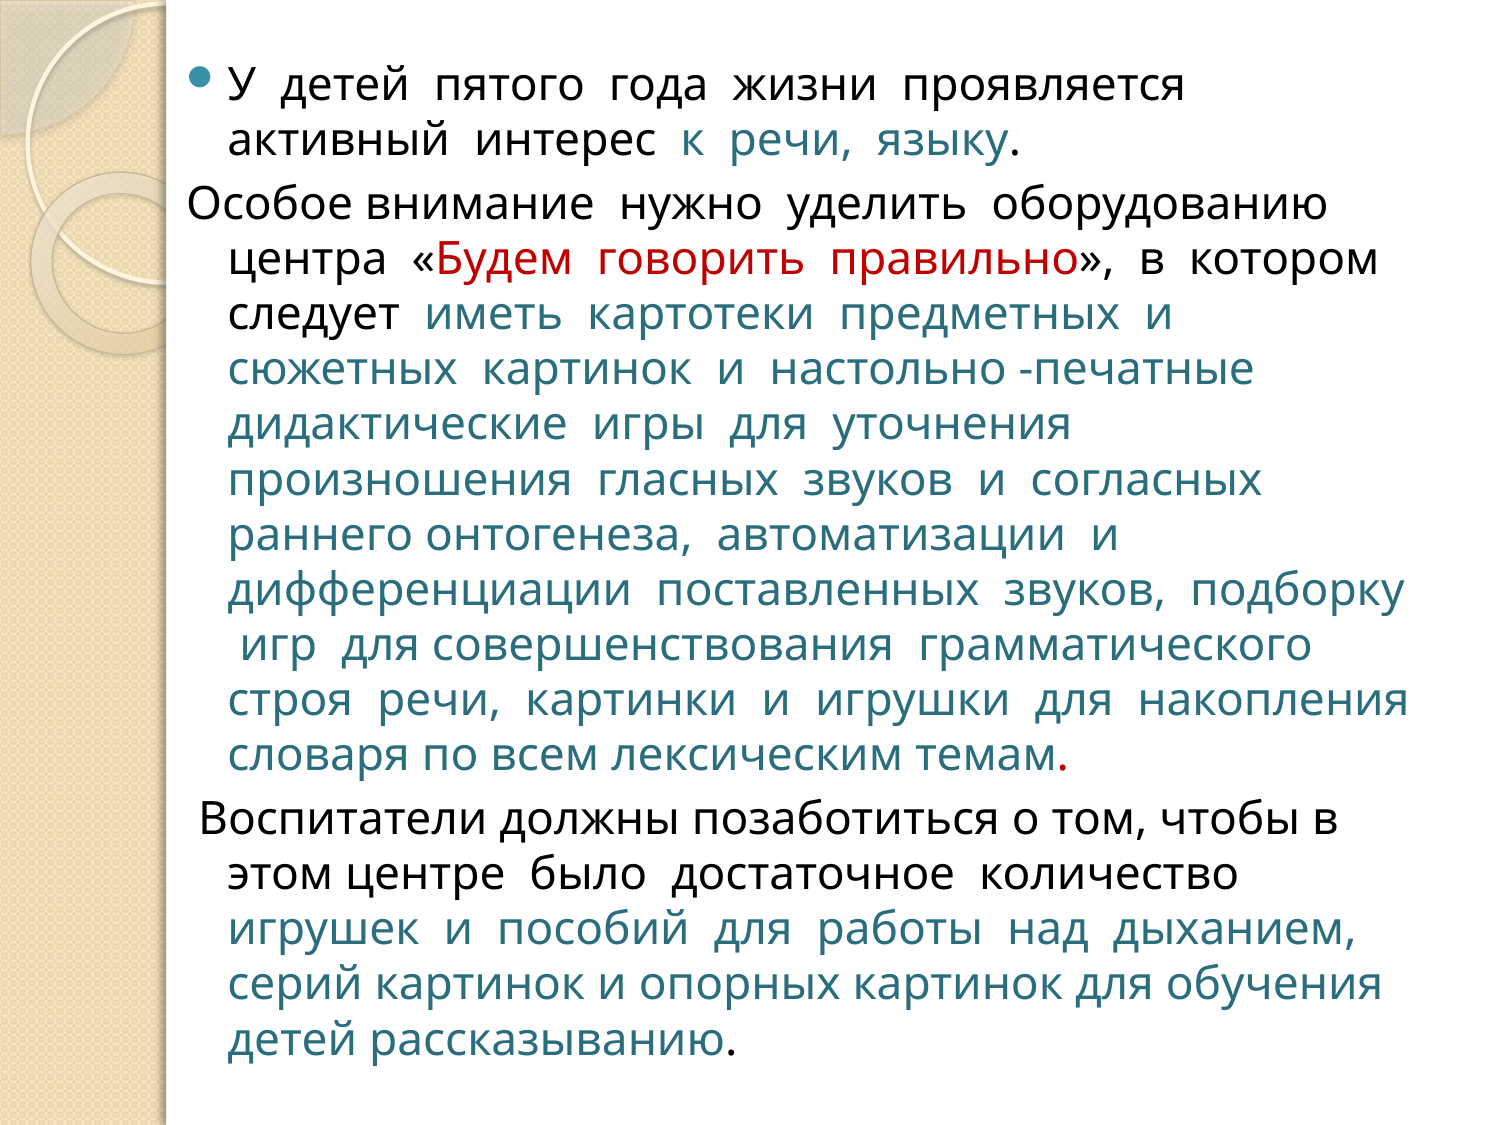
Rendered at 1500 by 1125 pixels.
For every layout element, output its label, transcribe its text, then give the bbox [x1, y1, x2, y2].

list У детей пятого года жизни проявляется активный интерес к речи, языку. Особое внимание нужно уделить оборудованию центра «Будем говорить правильно», в котором следует иметь картотеки предметных и сюжетных картинок и настольно -печатные дидактические игры для уточнения произношения гласных звуков и согласных раннего онтогенеза, автоматизации и дифференциации поставленных звуков, подборку игр для совершенствования грамматического строя речи, картинки и игрушки для накопления словаря по всем лексическим темам. Воспитатели должны позаботиться о том, чтобы в этом центре было достаточное количество игрушек и пособий для работы над дыханием, серий картинок и опорных картинок для обучения детей рассказыванию. [159, 46, 1430, 1090]
